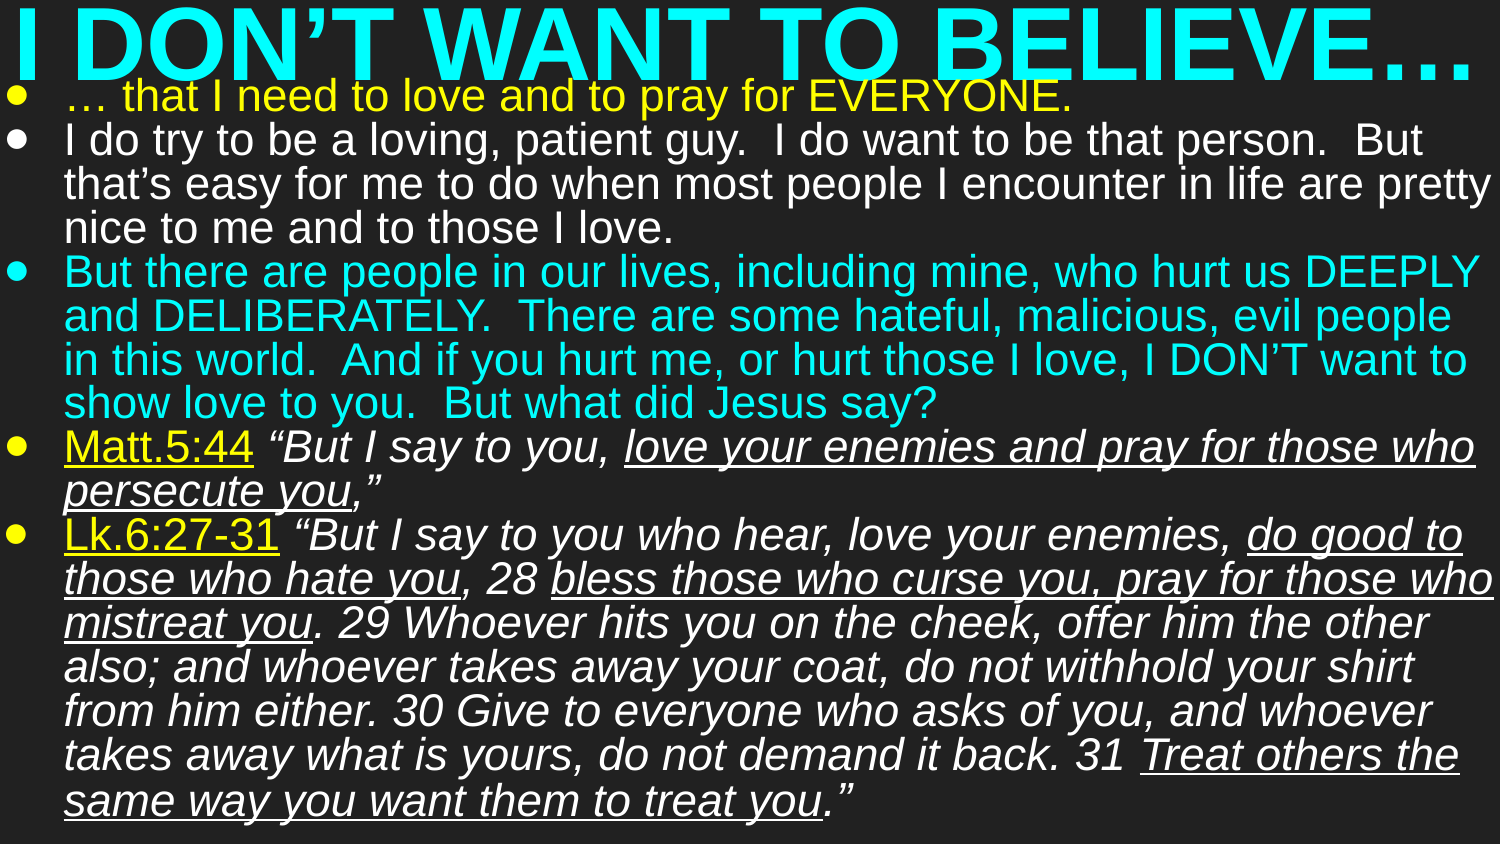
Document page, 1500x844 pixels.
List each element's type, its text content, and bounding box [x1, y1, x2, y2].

title I DON’T WANT TO BELIEVE… [0, 0, 1500, 61]
subtitle … that I need to love and to pray for EVERYONE. I do try to be a loving, patient guy. I do want to be that person. But that’s easy for me to do when most people I encounter in life are pretty nice to me and to those I love. But there are people in our lives, including mine, who hurt us DEEPLY and DELIBERATELY. There are some hateful, malicious, evil people in this world. And if you hurt me, or hurt those I love, I DON’T want to show love to you. But what did Jesus say? Matt.5:44 “But I say to you, love your enemies and pray for those who persecute you,” Lk.6:27-31 “But I say to you who hear, love your enemies, do good to those who hate you, 28 bless those who curse you, pray for those who mistreat you. 29 Whoever hits you on the cheek, offer him the other also; and whoever takes away your coat, do not withhold your shirt from him either. 30 Give to everyone who asks of you, and whoever takes away what is yours, do not demand it back. 31 Treat others the same way you want them to treat you.” [0, 61, 1500, 844]
